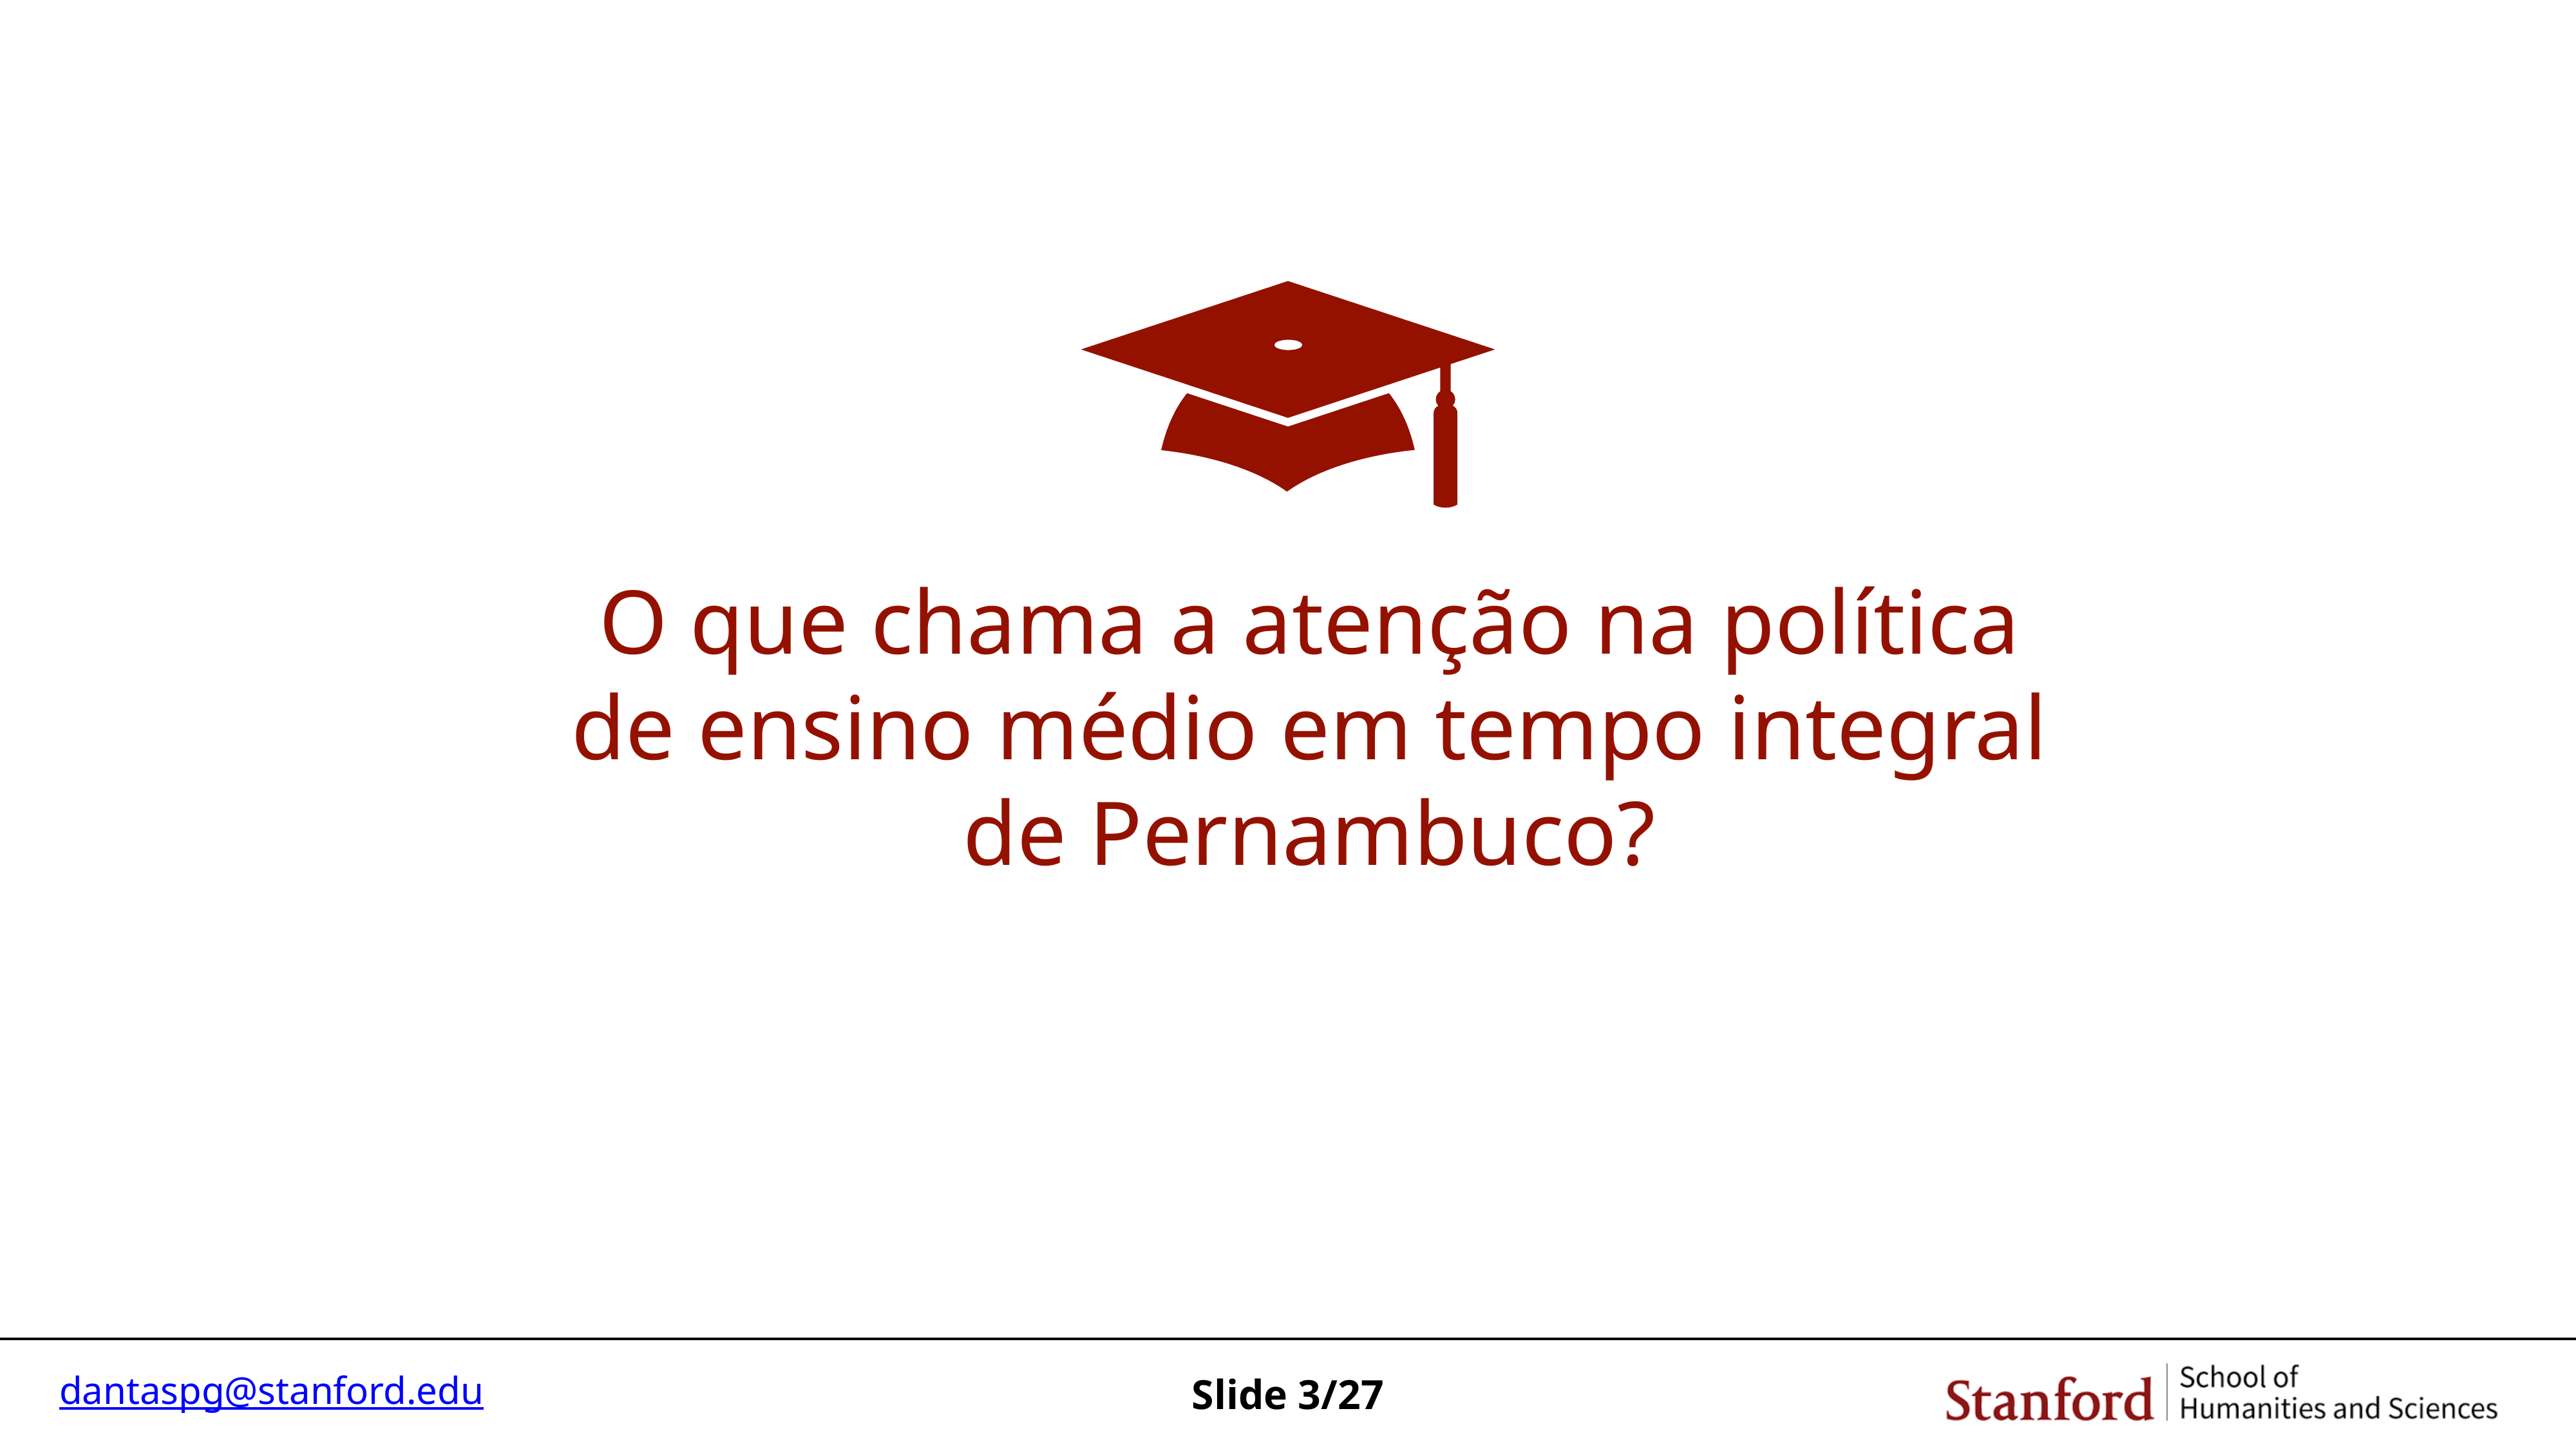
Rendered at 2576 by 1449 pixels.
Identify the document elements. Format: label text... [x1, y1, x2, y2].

text_box [1081, 281, 1495, 508]
text_box dantaspg@stanford.edu [54, 1361, 622, 1423]
text_box Slide 3/27 [1186, 1364, 1390, 1423]
picture [1946, 1363, 2499, 1421]
title O que chama a atenção na política de ensino médio em tempo integral de Pernambuco? [546, 558, 2072, 891]
